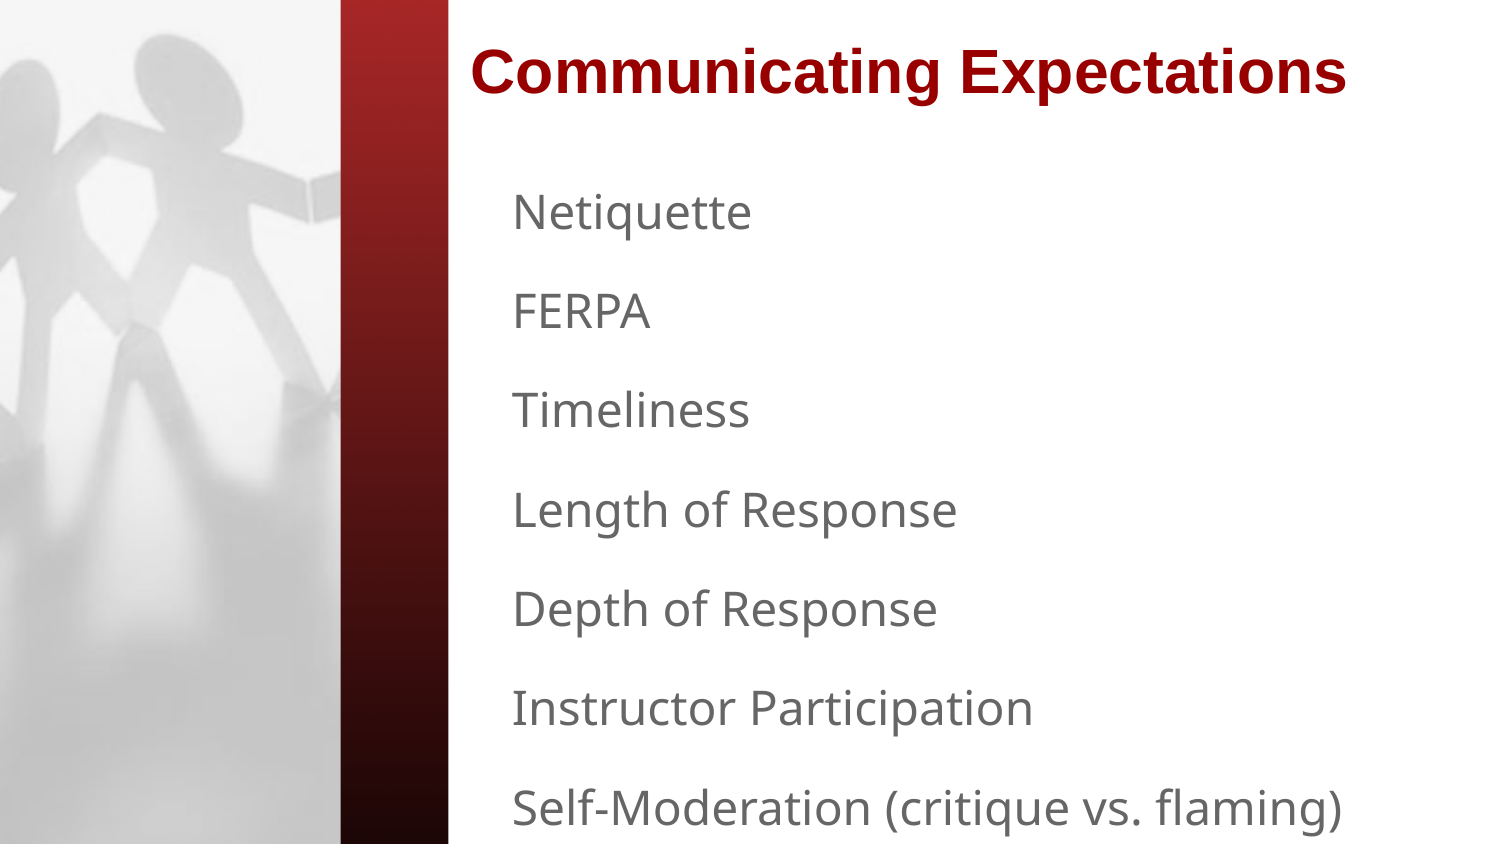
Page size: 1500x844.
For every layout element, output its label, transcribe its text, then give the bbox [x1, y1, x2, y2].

title Communicating Expectations [455, 16, 1473, 135]
picture [0, 0, 449, 844]
list Netiquette FERPA Timeliness Length of Response Depth of Response Instructor Participation Self-Moderation (critique vs. flaming) [483, 157, 1454, 783]
